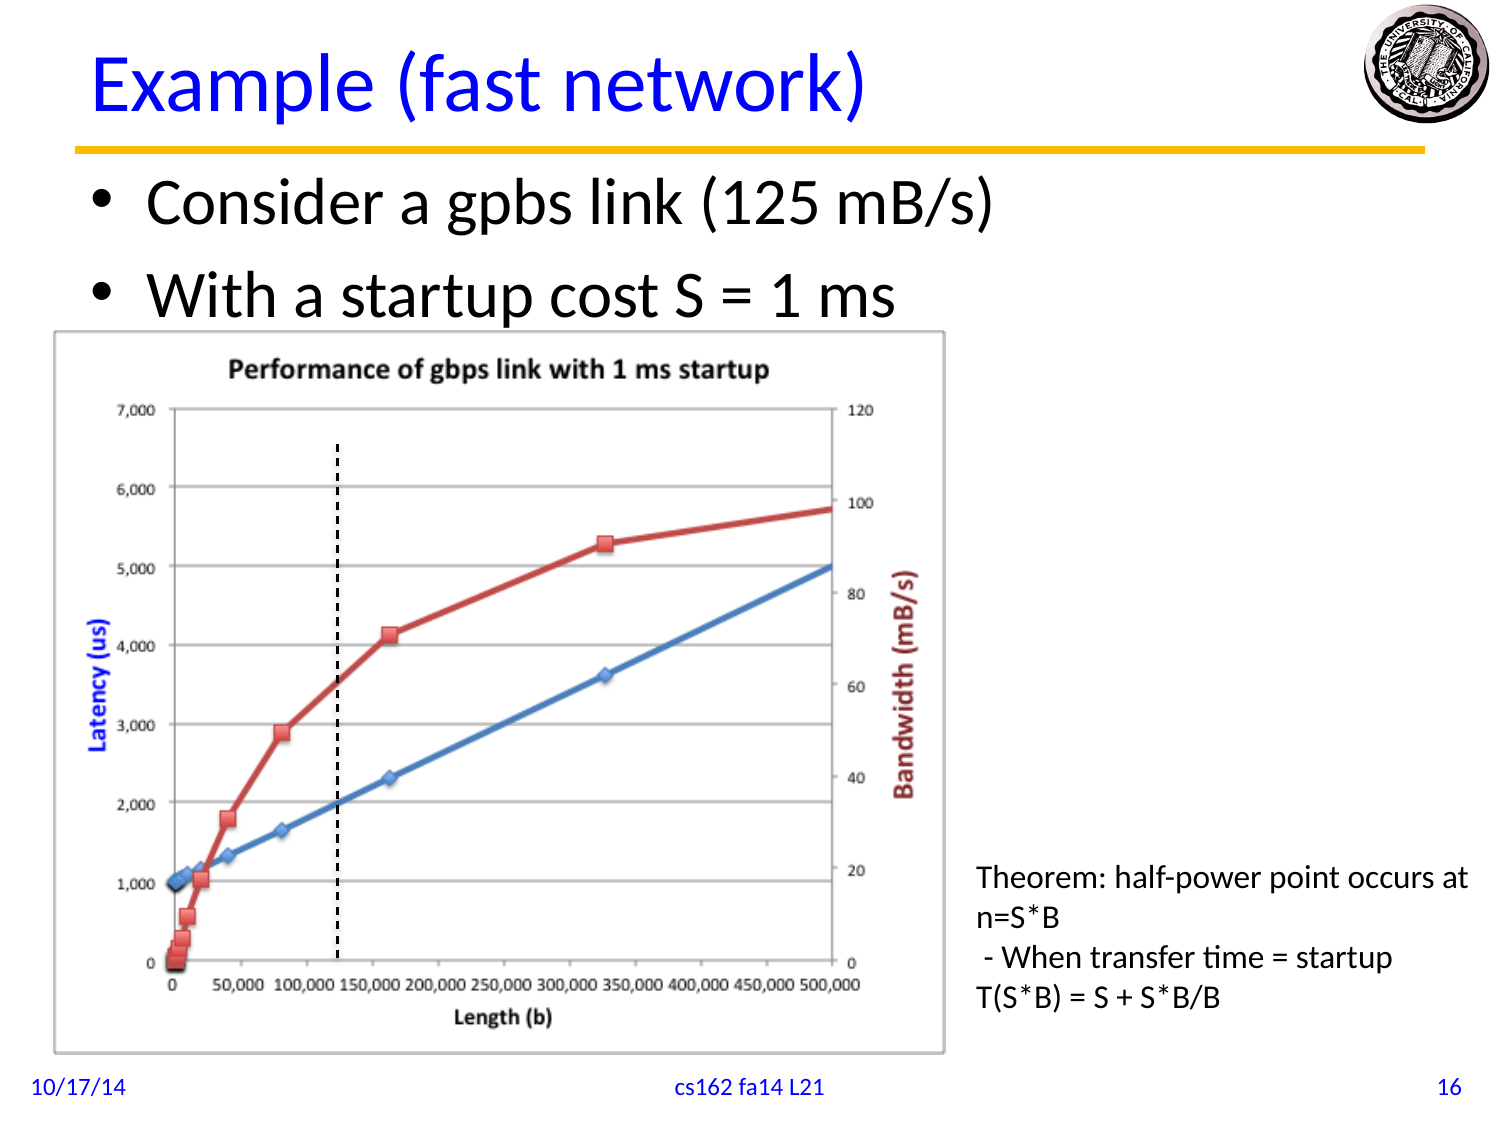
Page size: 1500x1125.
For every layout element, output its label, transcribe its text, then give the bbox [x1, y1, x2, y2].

slide_number 16 [1127, 1055, 1478, 1115]
picture [1350, 0, 1500, 127]
footer cs162 fa14 L21 [512, 1055, 988, 1115]
text_box Theorem: half-power point occurs at n=S*B - When transfer time = startup T(S*B) = S + S*B/B [961, 847, 1500, 1023]
list Consider a gpbs link (125 mB/s) With a startup cost S = 1 ms [75, 149, 1425, 443]
title Example (fast network) [75, 6, 1425, 149]
picture [52, 330, 947, 1056]
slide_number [15, 1055, 366, 1115]
